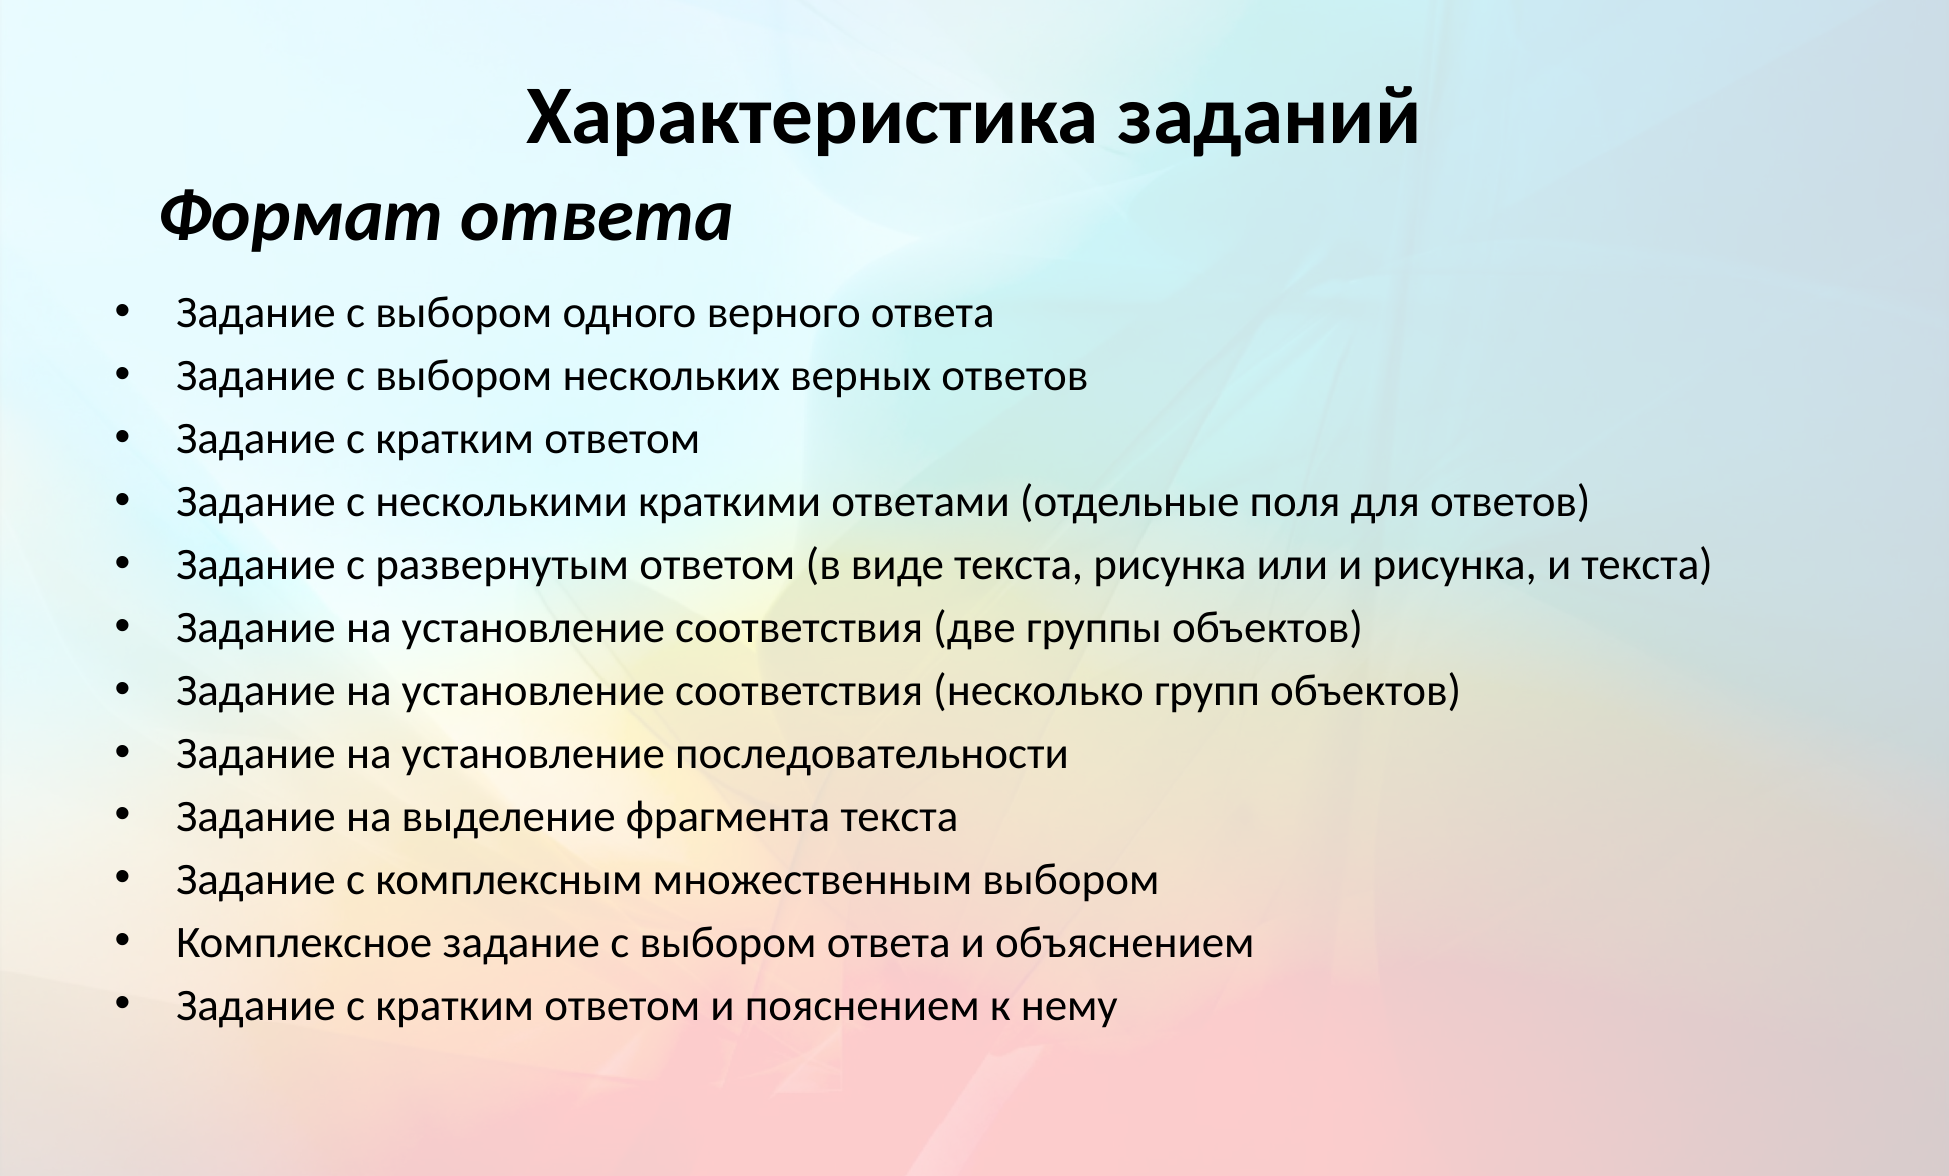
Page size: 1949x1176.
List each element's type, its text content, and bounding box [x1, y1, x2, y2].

text_box Формат ответа [0, 147, 1323, 275]
title Характеристика заданий [97, 47, 1852, 175]
list Задание с выбором одного верного ответа Задание с выбором нескольких верных ответов Задание с кратким ответом Задание с несколькими краткими ответами (отдельные поля для ответов) Задание с развернутым ответом (в виде текста, рисунка или и рисунка, и текста) Задание на установление соответствия (две группы объектов) Задание на установление соответствия (несколько групп объектов) Задание на установление последовательности Задание на выделение фрагмента текста Задание с комплексным множественным выбором Комплексное задание с выбором ответа и объяснением Задание с кратким ответом и пояснением к нему [97, 274, 1852, 1050]
